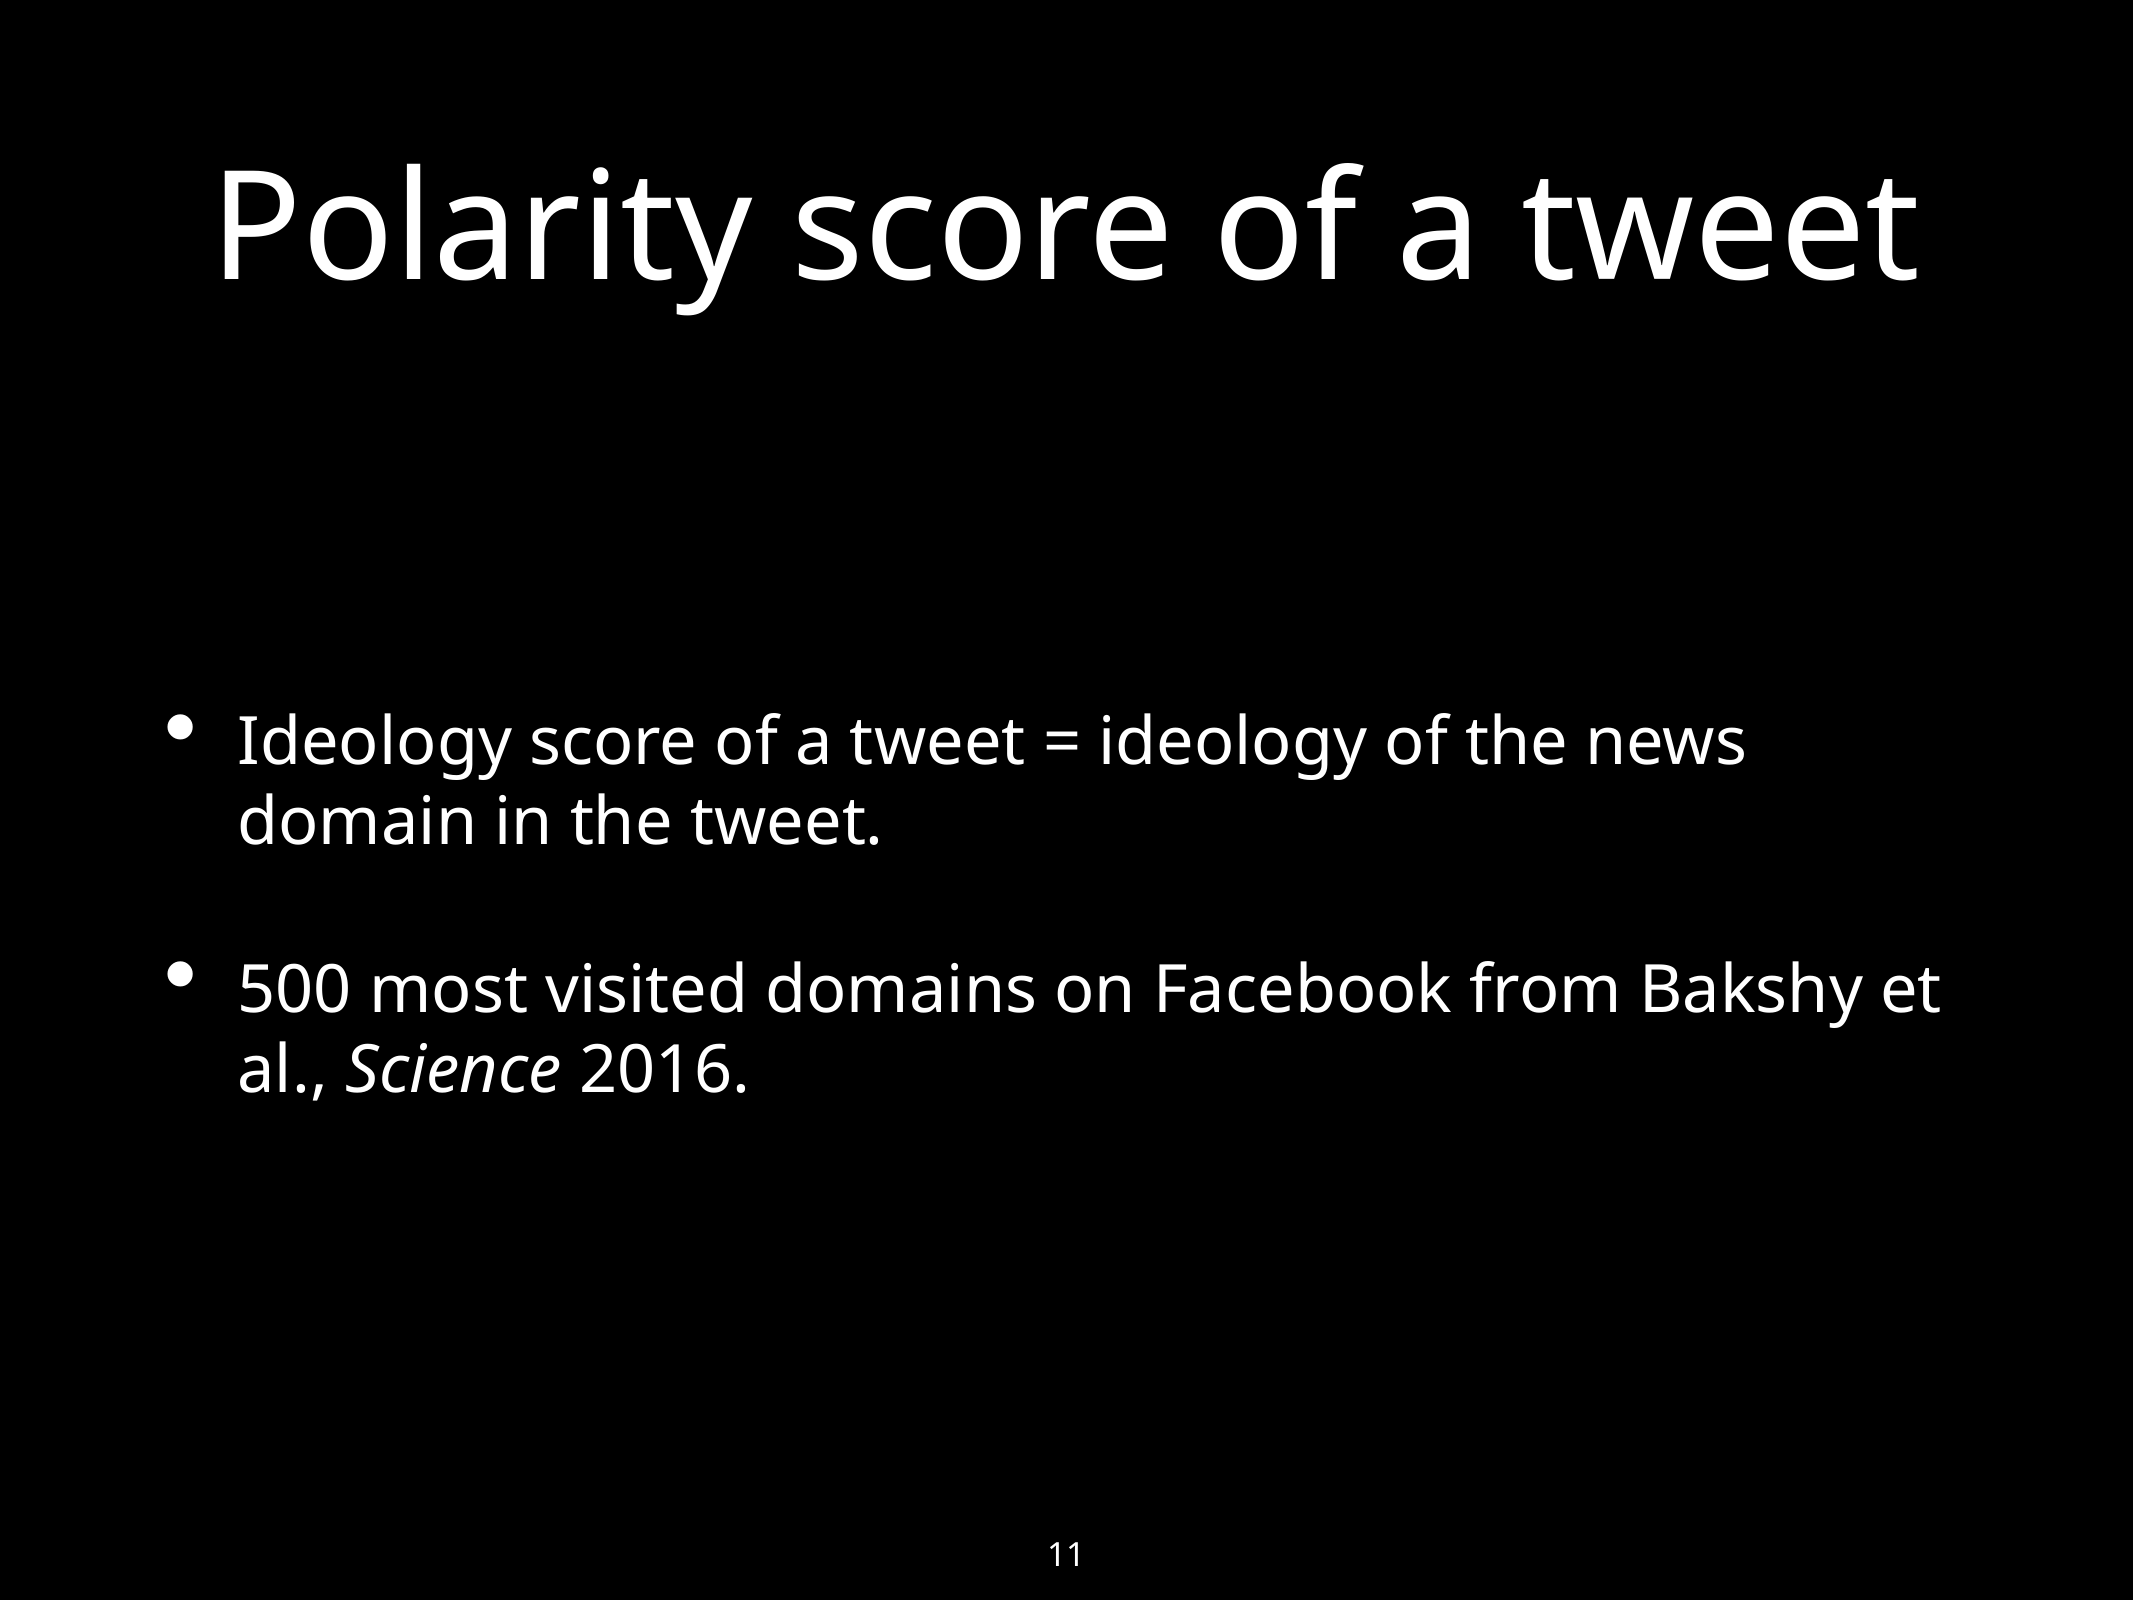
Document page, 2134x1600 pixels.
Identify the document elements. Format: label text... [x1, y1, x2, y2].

list Ideology score of a tweet = ideology of the news domain in the tweet. 500 most visited domains on Facebook from Bakshy et al., Science 2016. [155, 469, 1978, 1502]
title Polarity score of a tweet [155, 41, 1978, 397]
slide_number 11 [1037, 1524, 1095, 1579]
